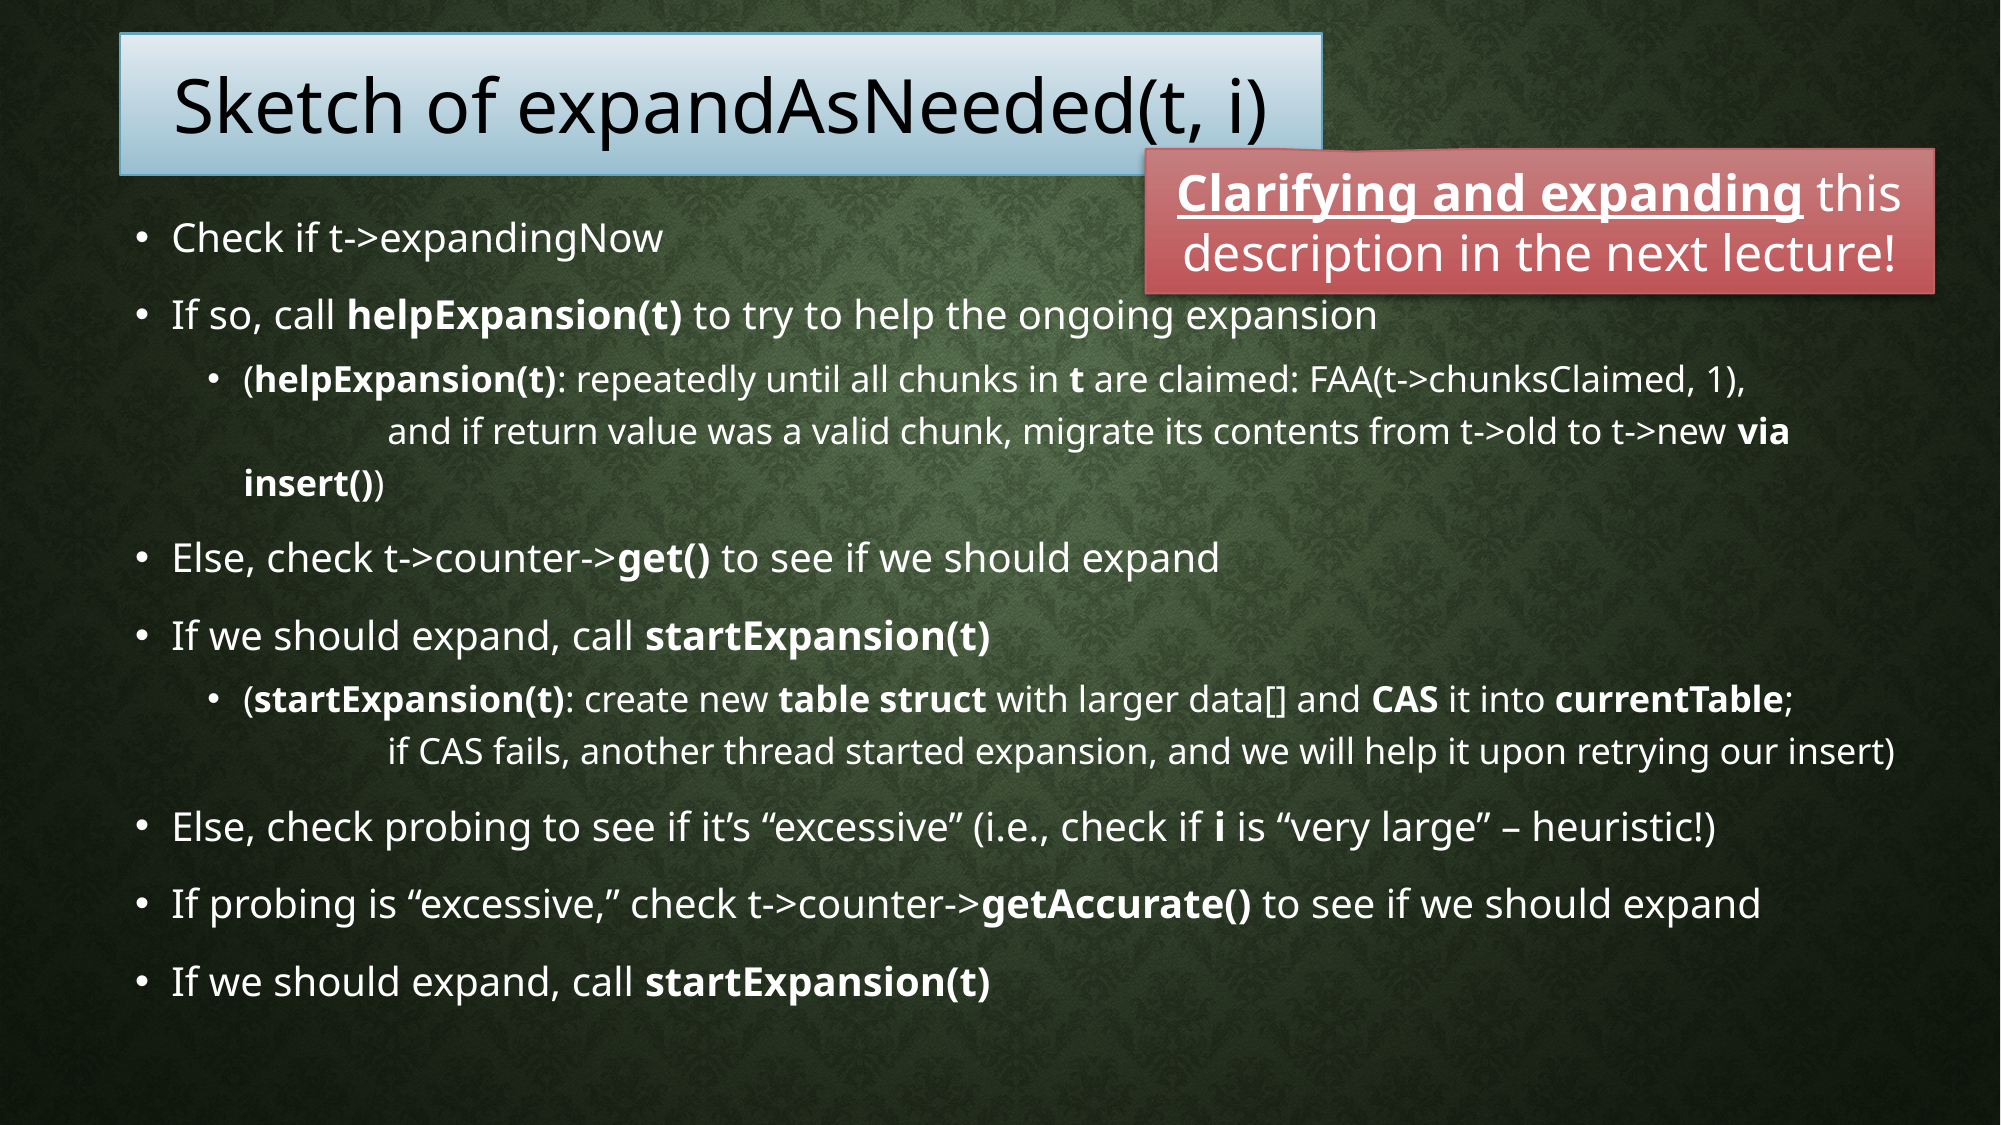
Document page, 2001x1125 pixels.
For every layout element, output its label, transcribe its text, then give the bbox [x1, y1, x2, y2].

list Check if t->expandingNow If so, call helpExpansion(t) to try to help the ongoing expansion (helpExpansion(t): repeatedly until all chunks in t are claimed: FAA(t->chunksClaimed, 1), and if return value was a valid chunk, migrate its contents from t->old to t->new via insert()) Else, check t->counter->get() to see if we should expand If we should expand, call startExpansion(t) (startExpansion(t): create new table struct with larger data[] and CAS it into currentTable; if CAS fails, another thread started expansion, and we will help it upon retrying our insert) Else, check probing to see if it’s “excessive” (i.e., check if i is “very large” – heuristic!) If probing is “excessive,” check t->counter->getAccurate() to see if we should expand If we should expand, call startExpansion(t) [120, 195, 1922, 1042]
text_box Clarifying and expanding this description in the next lecture! [1144, 147, 1936, 295]
text_box Sketch of expandAsNeeded(t, i) [119, 32, 1323, 176]
